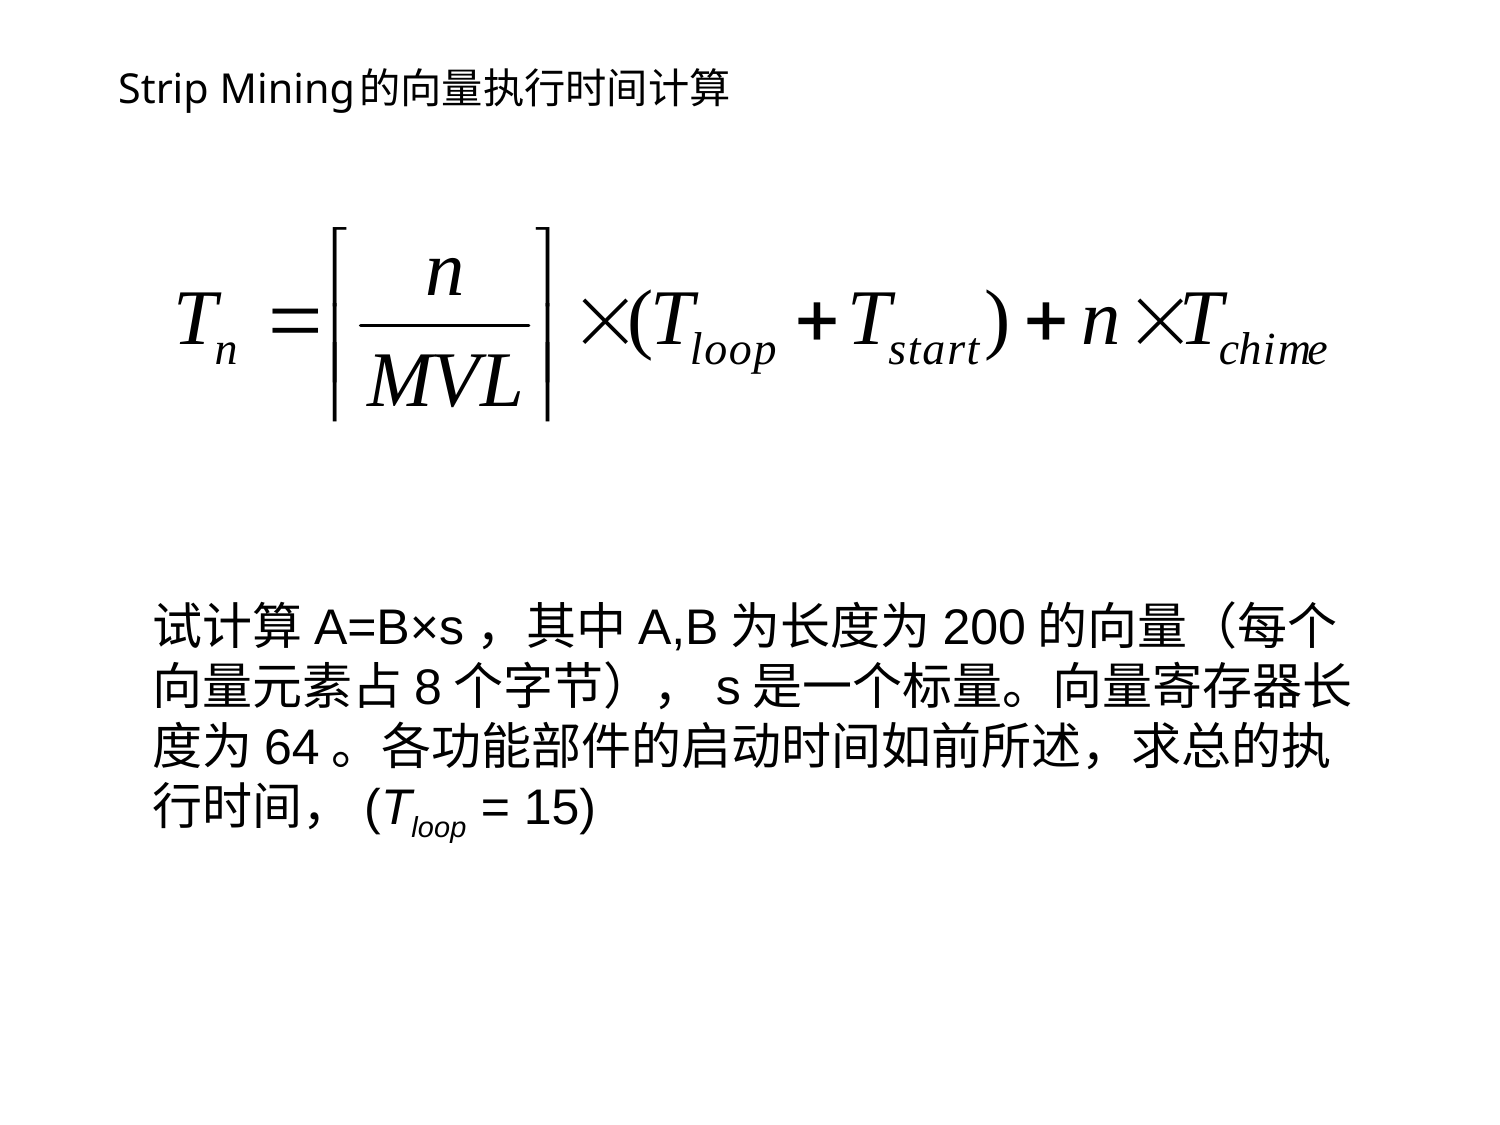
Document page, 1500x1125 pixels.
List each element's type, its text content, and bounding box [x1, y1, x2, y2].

text_box 试计算A=B×s，其中A,B为长度为200的向量（每个向量元素占8个字节），s是一个标量。向量寄存器长度为64。各功能部件的启动时间如前所述，求总的执行时间，(Tloop = 15) [137, 587, 1375, 851]
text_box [166, 213, 1343, 437]
title Strip Mining的向量执行时间计算 [103, 59, 1452, 120]
